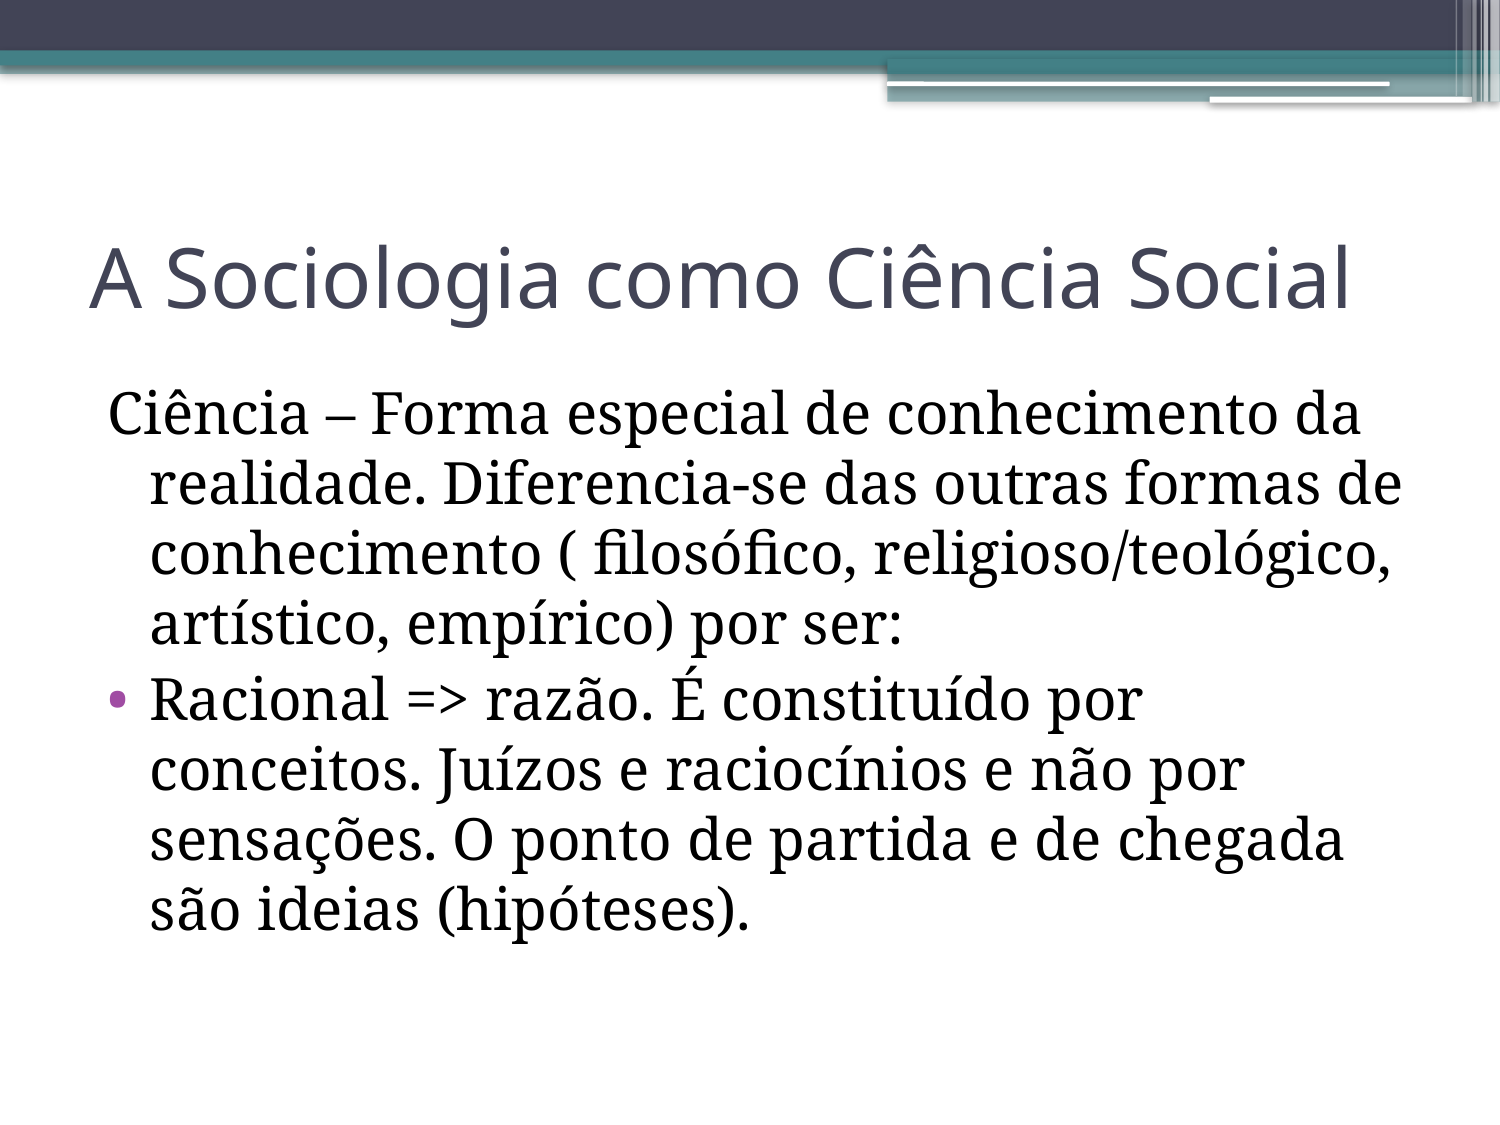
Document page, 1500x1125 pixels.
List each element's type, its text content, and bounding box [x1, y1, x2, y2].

title A Sociologia como Ciência Social [75, 187, 1425, 363]
list Ciência – Forma especial de conhecimento da realidade. Diferencia-se das outras formas de conhecimento ( filosófico, religioso/teológico, artístico, empírico) por ser: Racional => razão. É constituído por conceitos. Juízos e raciocínios e não por sensações. O ponto de partida e de chegada são ideias (hipóteses). [75, 368, 1425, 1079]
